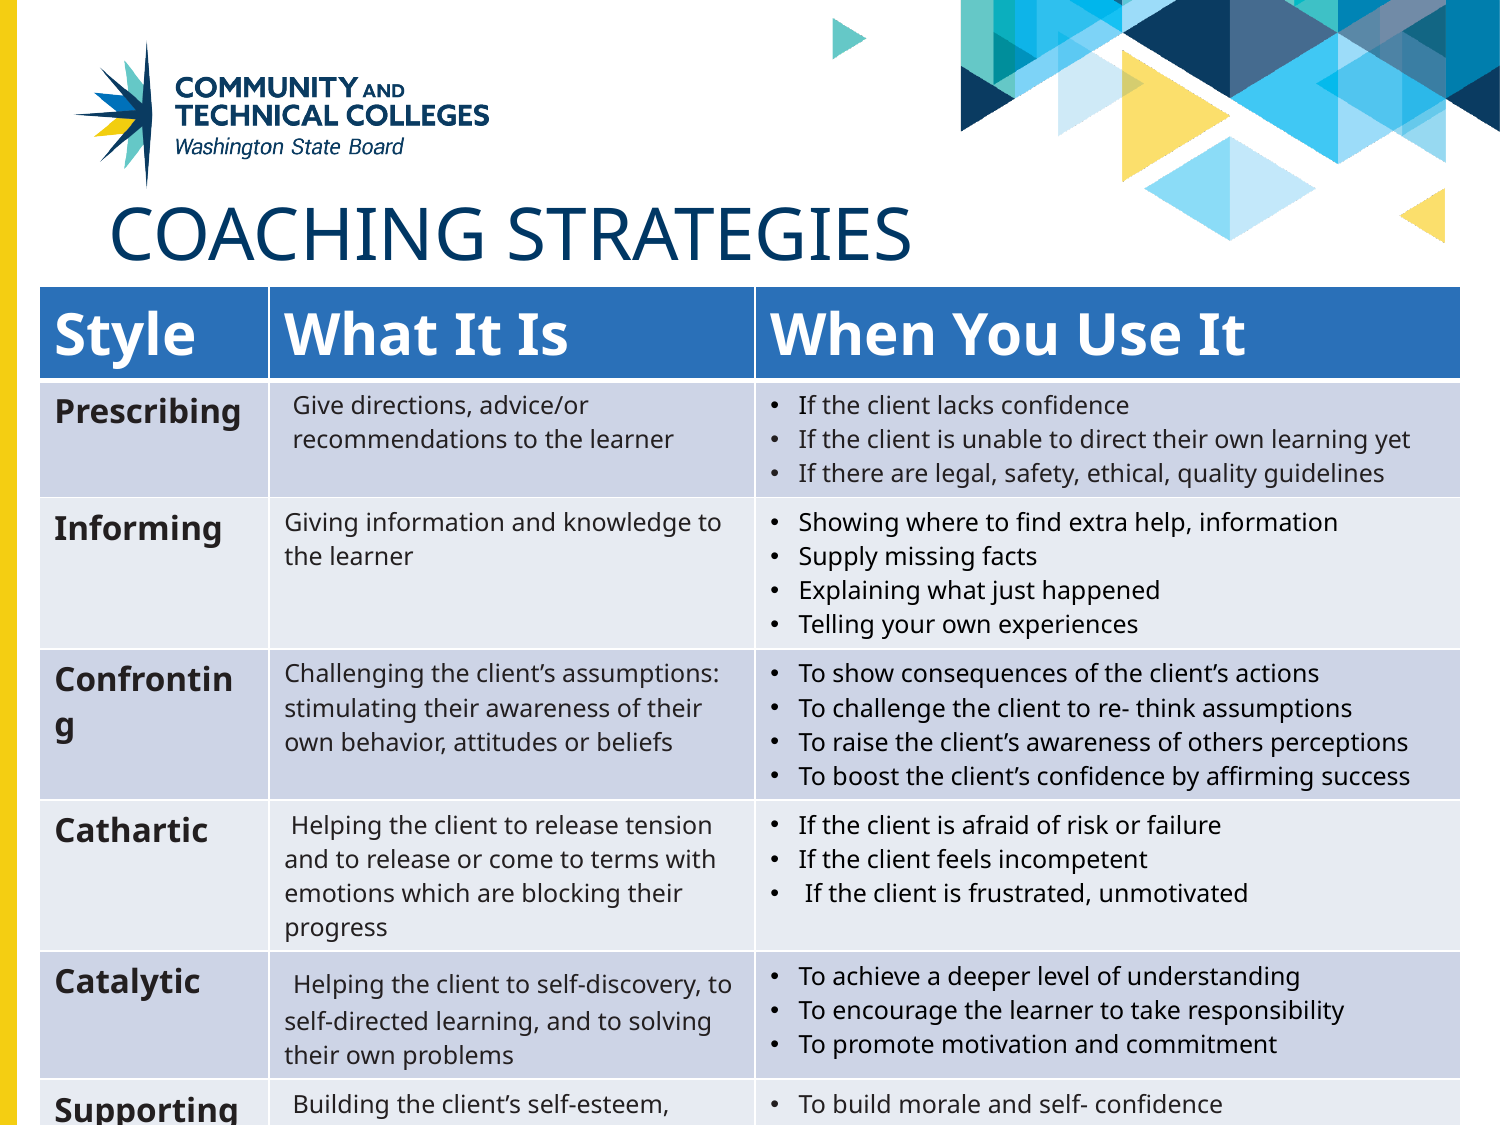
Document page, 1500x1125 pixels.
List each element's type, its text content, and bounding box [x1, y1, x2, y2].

table_cell Challenging the client’s assumptions: stimulating their awareness of their own behavior, attitudes or beliefs [270, 650, 754, 799]
table_cell To build morale and self- confidence To encourage risk taking To reward success, promote further learning [756, 1080, 1460, 1125]
table_cell Giving information and knowledge to the learner [270, 498, 754, 648]
table_cell If the client lacks confidence If the client is unable to direct their own learning yet If there are legal, safety, ethical, quality guidelines [756, 383, 1460, 497]
picture [832, 0, 1500, 243]
table_cell To achieve a deeper level of understanding To encourage the learner to take responsibility To promote motivation and commitment [756, 952, 1460, 1078]
table_cell Helping the client to self-discovery, to self-directed learning, and to solving their own problems [270, 952, 754, 1078]
table_header What It Is [270, 287, 754, 378]
table_cell Building the client’s self-esteem, self- confidence and self- respect [270, 1080, 754, 1125]
table_cell If the client is afraid of risk or failure If the client feels incompetent If the client is frustrated, unmotivated [756, 801, 1460, 950]
table_cell Supporting [40, 1080, 268, 1125]
table_header Style [40, 287, 268, 378]
table_cell To show consequences of the client’s actions To challenge the client to re- think assumptions To raise the client’s awareness of others perceptions To boost the client’s confidence by affirming success [756, 650, 1460, 799]
table_cell Informing [40, 498, 268, 648]
table_cell Confronting [40, 650, 268, 799]
table_cell Helping the client to release tension and to release or come to terms with emotions which are blocking their progress [270, 801, 754, 950]
table_cell Prescribing [40, 383, 268, 497]
table_cell Showing where to find extra help, information Supply missing facts Explaining what just happened Telling your own experiences [756, 498, 1460, 648]
title Coaching Strategies [93, 190, 1456, 285]
table_cell Catalytic [40, 952, 268, 1078]
picture [17, 25, 557, 228]
table_header When You Use It [756, 287, 1460, 378]
table_cell Give directions, advice/or recommendations to the learner [270, 383, 754, 497]
table_cell Cathartic [40, 801, 268, 950]
